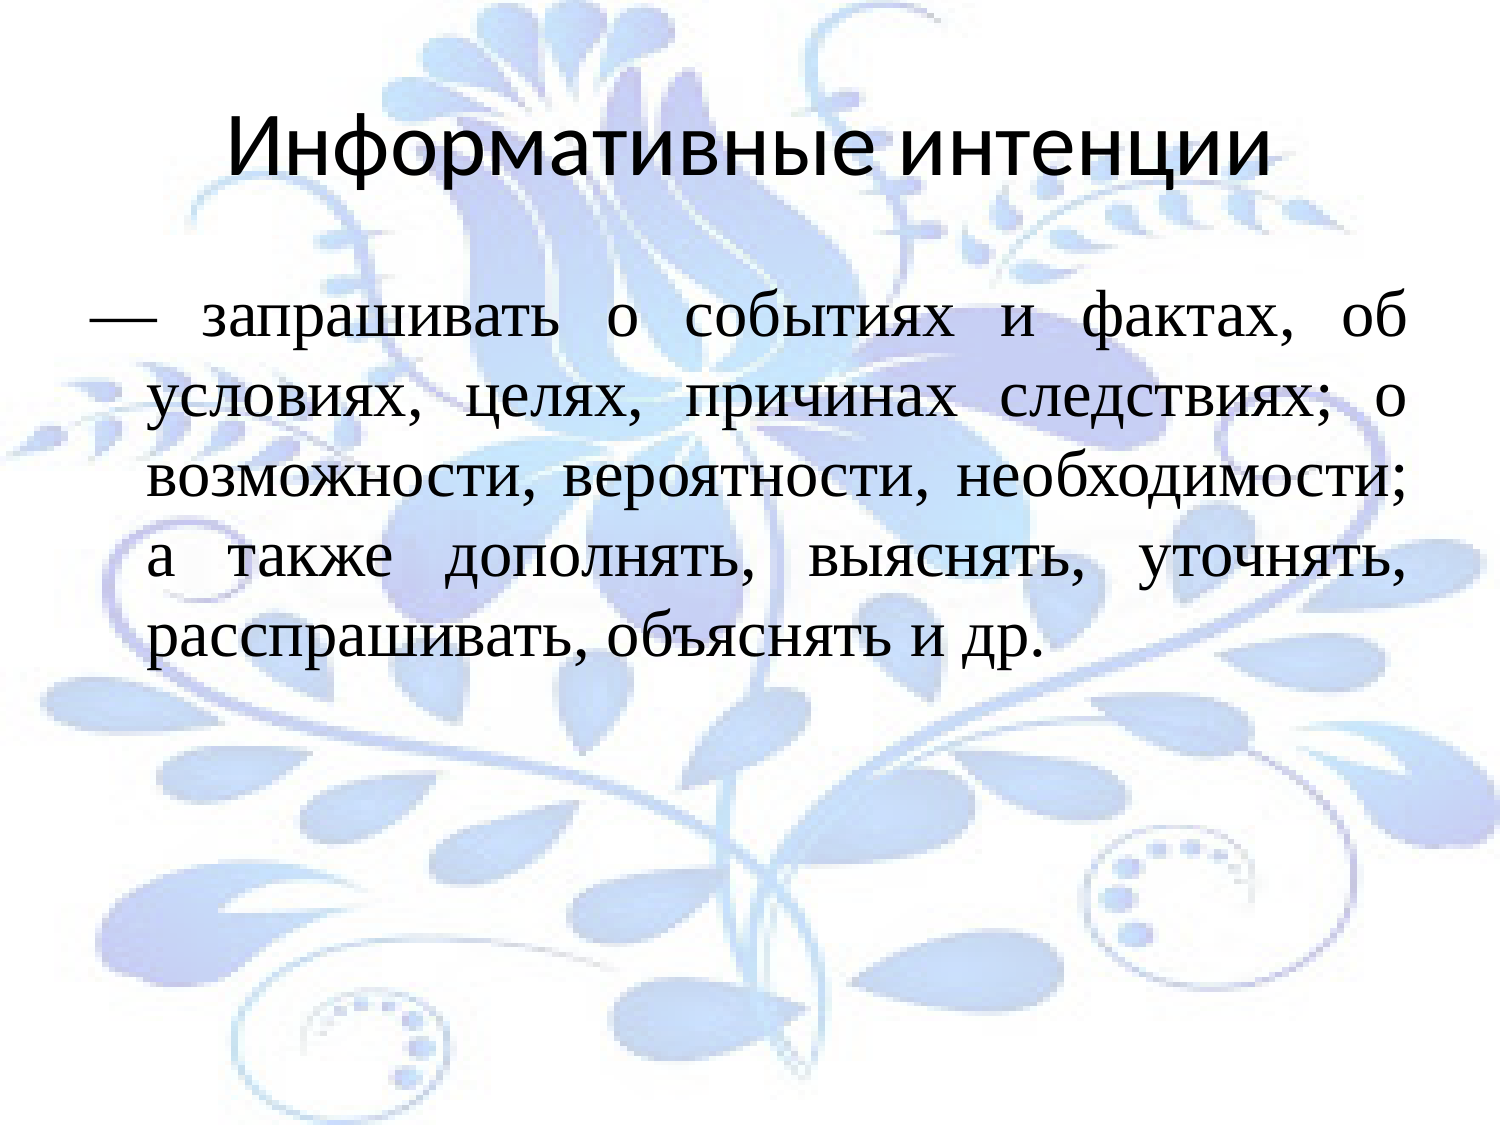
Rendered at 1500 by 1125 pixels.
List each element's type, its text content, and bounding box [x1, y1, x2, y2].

list — запрашивать о событиях и фактах, об условиях, целях, причинах следствиях; о возможности, вероятности, необходимости; а также дополнять, выяснять, уточнять, расспрашивать, объяснять и др. [75, 262, 1425, 1005]
title Информативные интенции [75, 45, 1425, 233]
